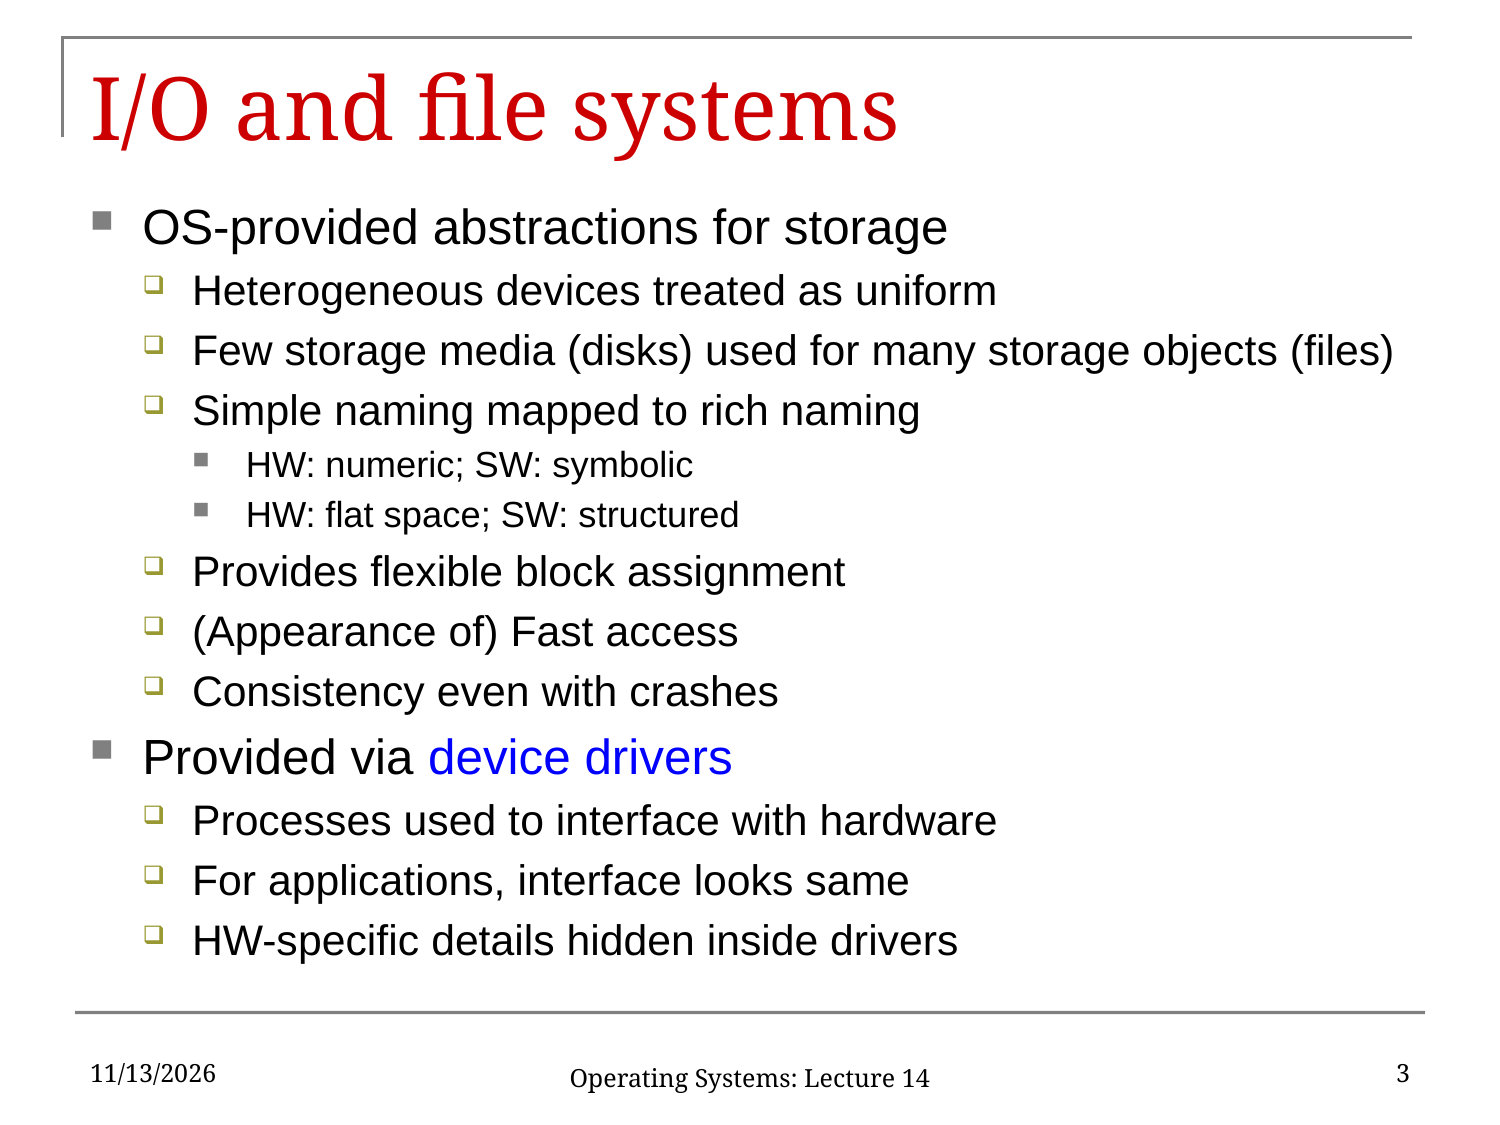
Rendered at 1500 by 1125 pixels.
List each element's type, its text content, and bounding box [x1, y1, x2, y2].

slide_number 3 [1074, 1023, 1426, 1100]
list OS-provided abstractions for storage Heterogeneous devices treated as uniform Few storage media (disks) used for many storage objects (files) Simple naming mapped to rich naming HW: numeric; SW: symbolic HW: flat space; SW: structured Provides flexible block assignment (Appearance of) Fast access Consistency even with crashes Provided via device drivers Processes used to interface with hardware For applications, interface looks same HW-specific details hidden inside drivers [75, 187, 1425, 1006]
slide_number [74, 1023, 426, 1100]
footer Operating Systems: Lecture 14 [512, 1024, 988, 1101]
title I/O and file systems [75, 45, 1425, 163]
